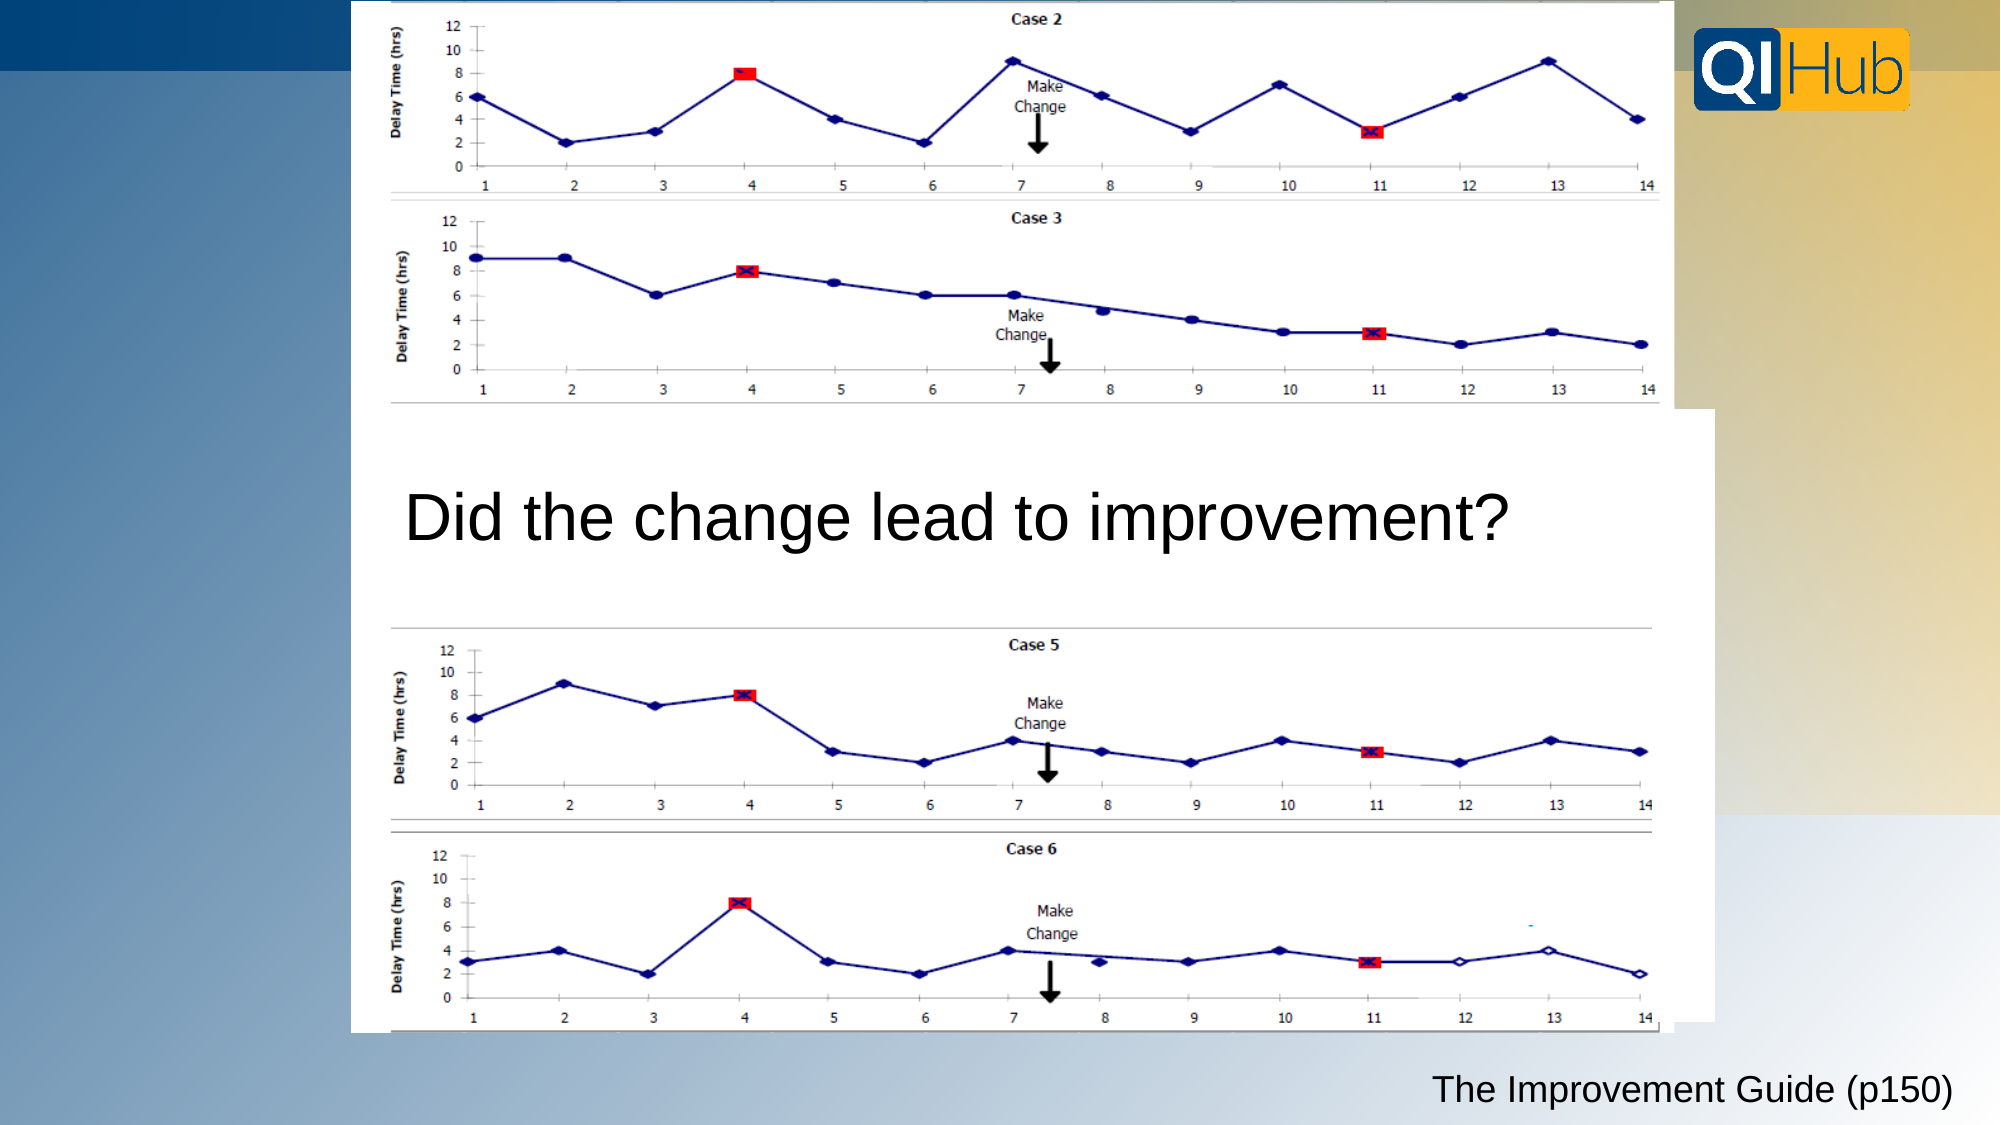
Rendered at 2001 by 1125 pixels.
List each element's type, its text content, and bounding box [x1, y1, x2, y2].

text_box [351, 1, 1715, 1033]
picture [1715, 28, 1910, 111]
text_box The Improvement Guide (p150) [1416, 1057, 1969, 1118]
